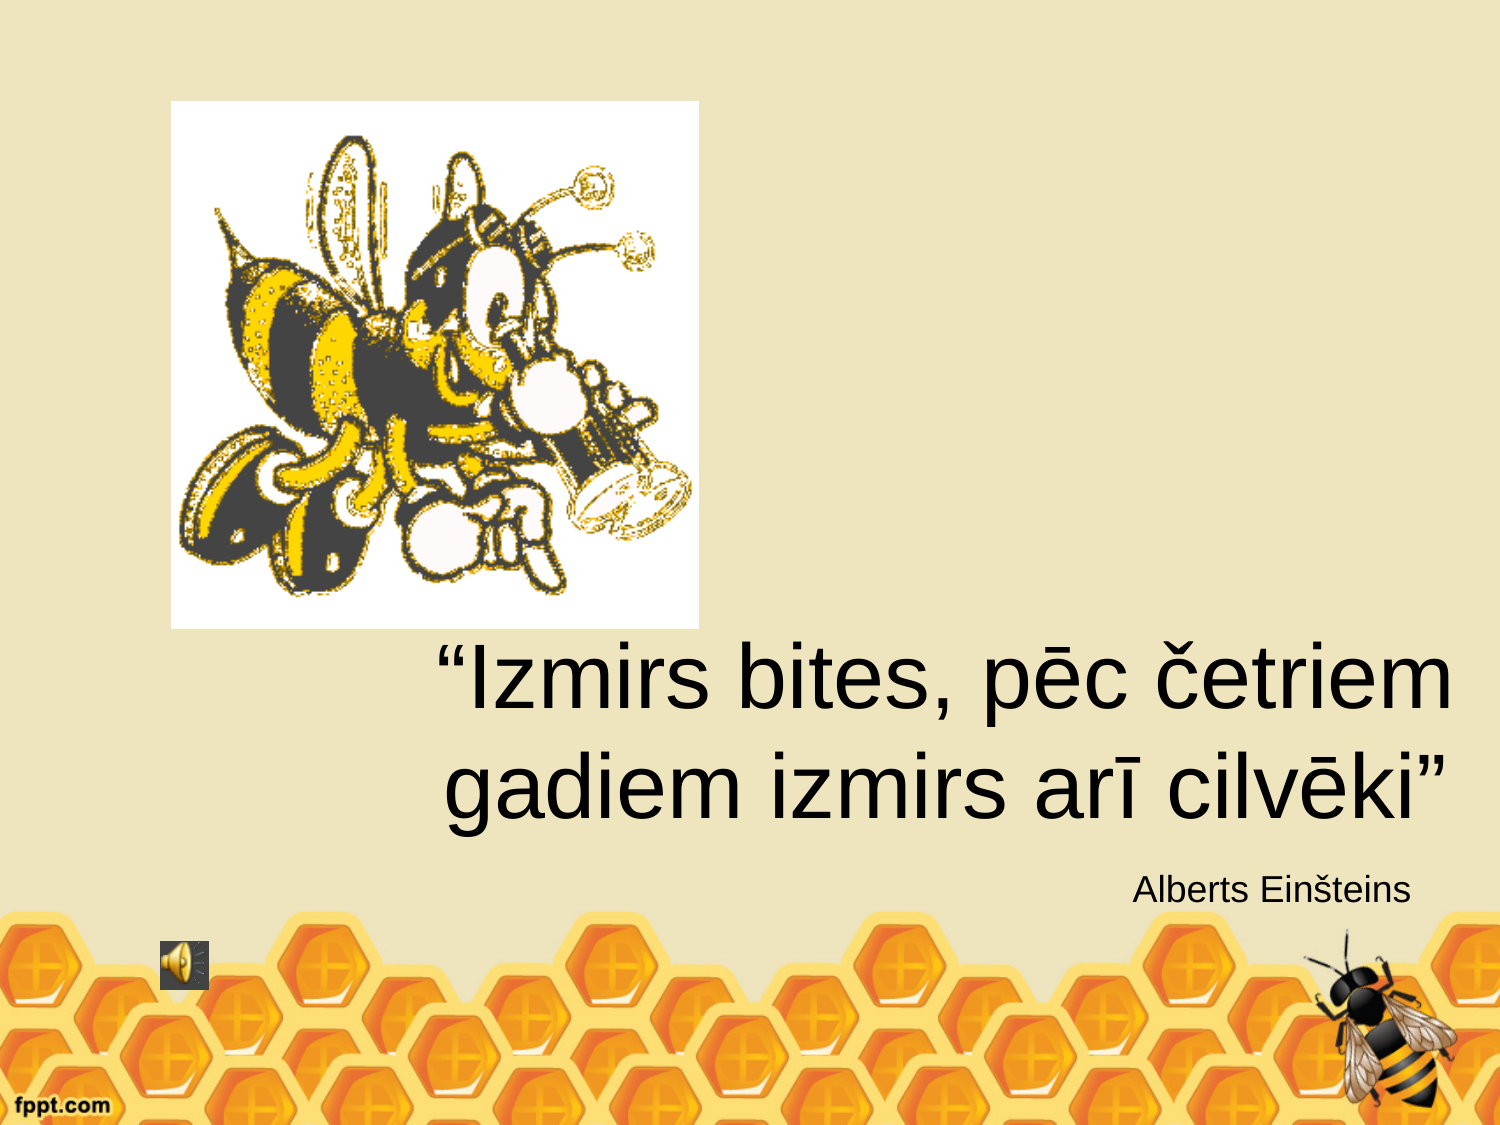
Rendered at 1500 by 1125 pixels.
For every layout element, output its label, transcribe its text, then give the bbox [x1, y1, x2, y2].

picture [0, 0, 1500, 1125]
text_box Alberts Einšteins [1117, 857, 1437, 918]
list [170, 101, 699, 630]
title “Izmirs bites, pēc četriem gadiem izmirs arī cilvēki” [419, 526, 1473, 928]
